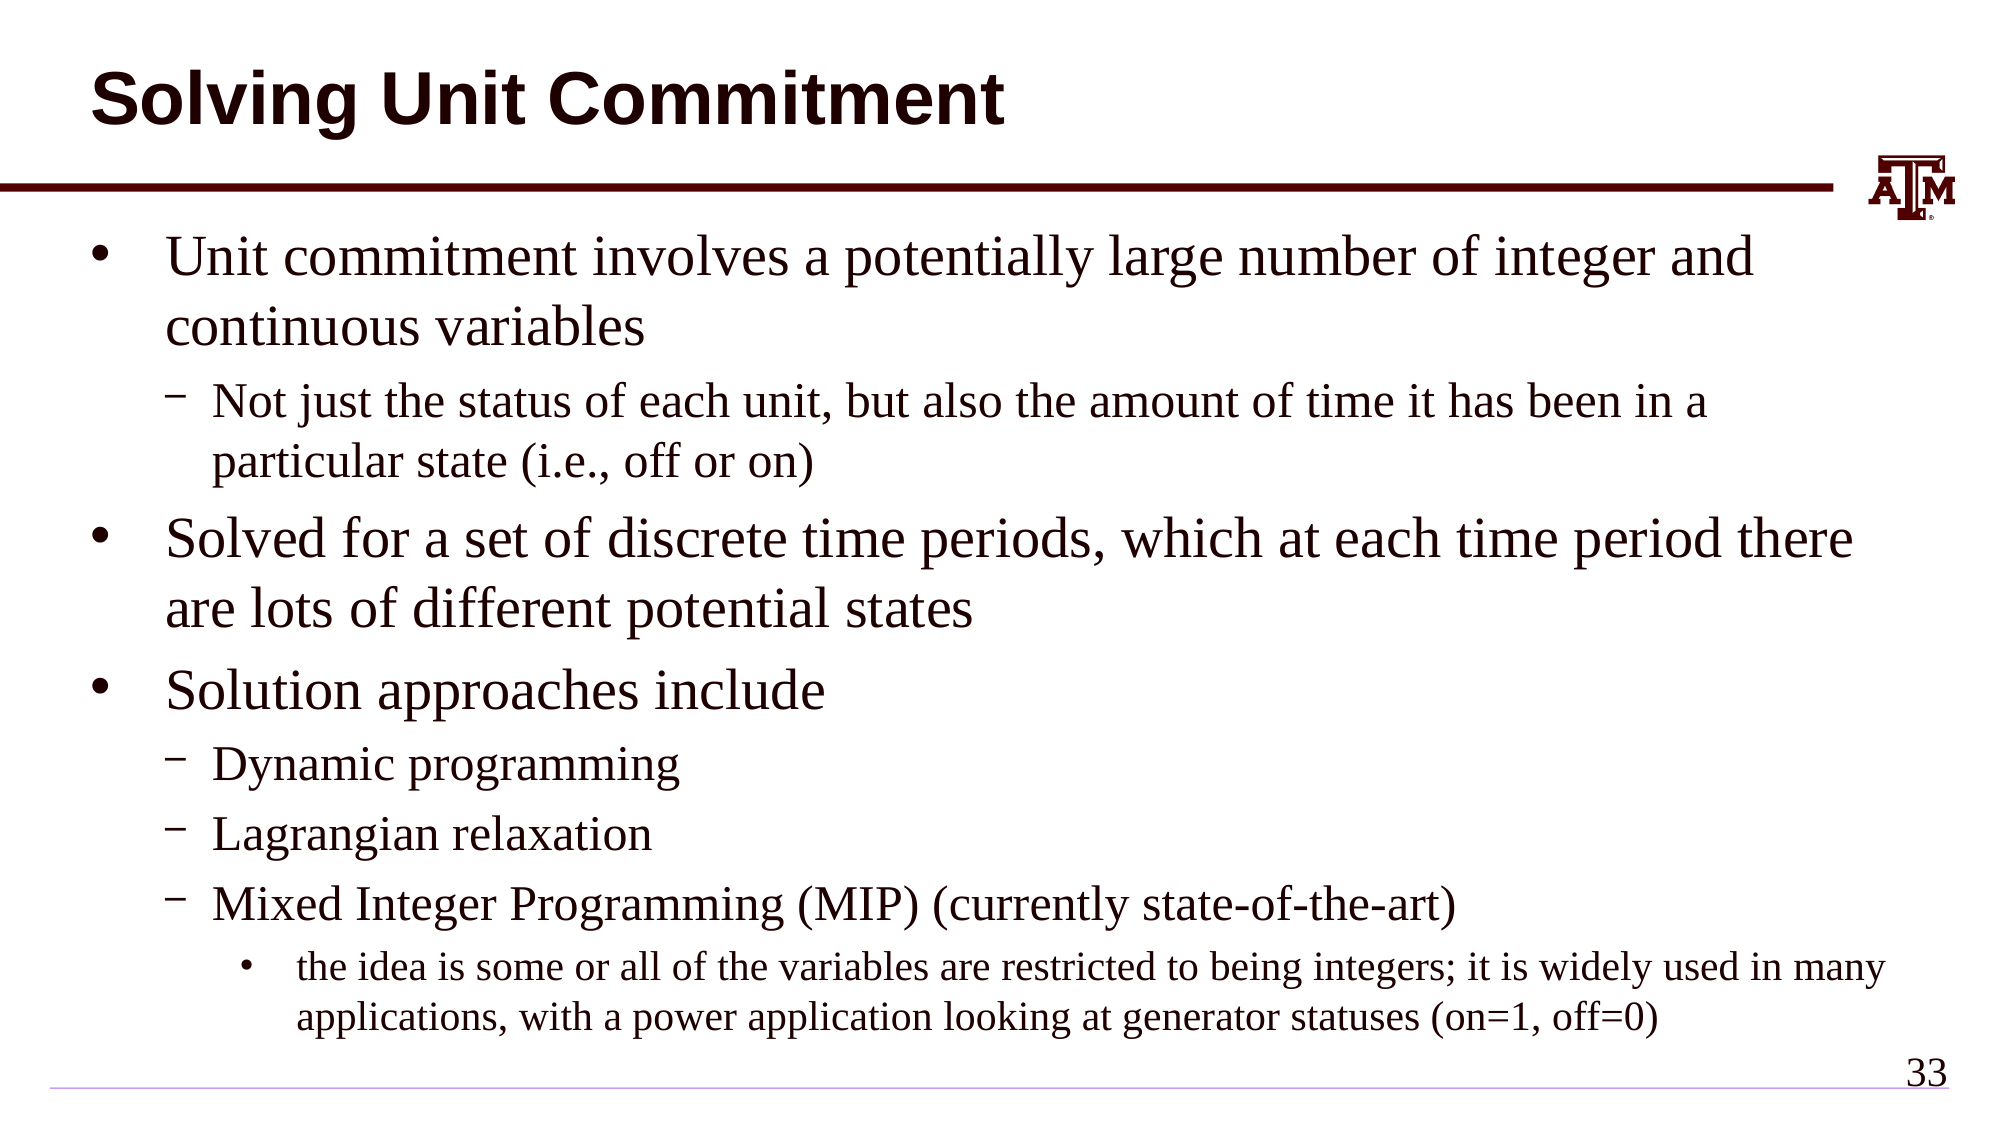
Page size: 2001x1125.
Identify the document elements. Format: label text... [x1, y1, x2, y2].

title Solving Unit Commitment [74, 12, 1909, 188]
list Unit commitment involves a potentially large number of integer and continuous variables Not just the status of each unit, but also the amount of time it has been in a particular state (i.e., off or on) Solved for a set of discrete time periods, which at each time period there are lots of different potential states Solution approaches include Dynamic programming Lagrangian relaxation Mixed Integer Programming (MIP) (currently state-of-the-art) the idea is some or all of the variables are restricted to being integers; it is widely used in many applications, with a power application looking at generator statuses (on=1, off=0) [74, 209, 1929, 823]
text_box 32 [1762, 1037, 1963, 1113]
picture [1856, 137, 1967, 238]
